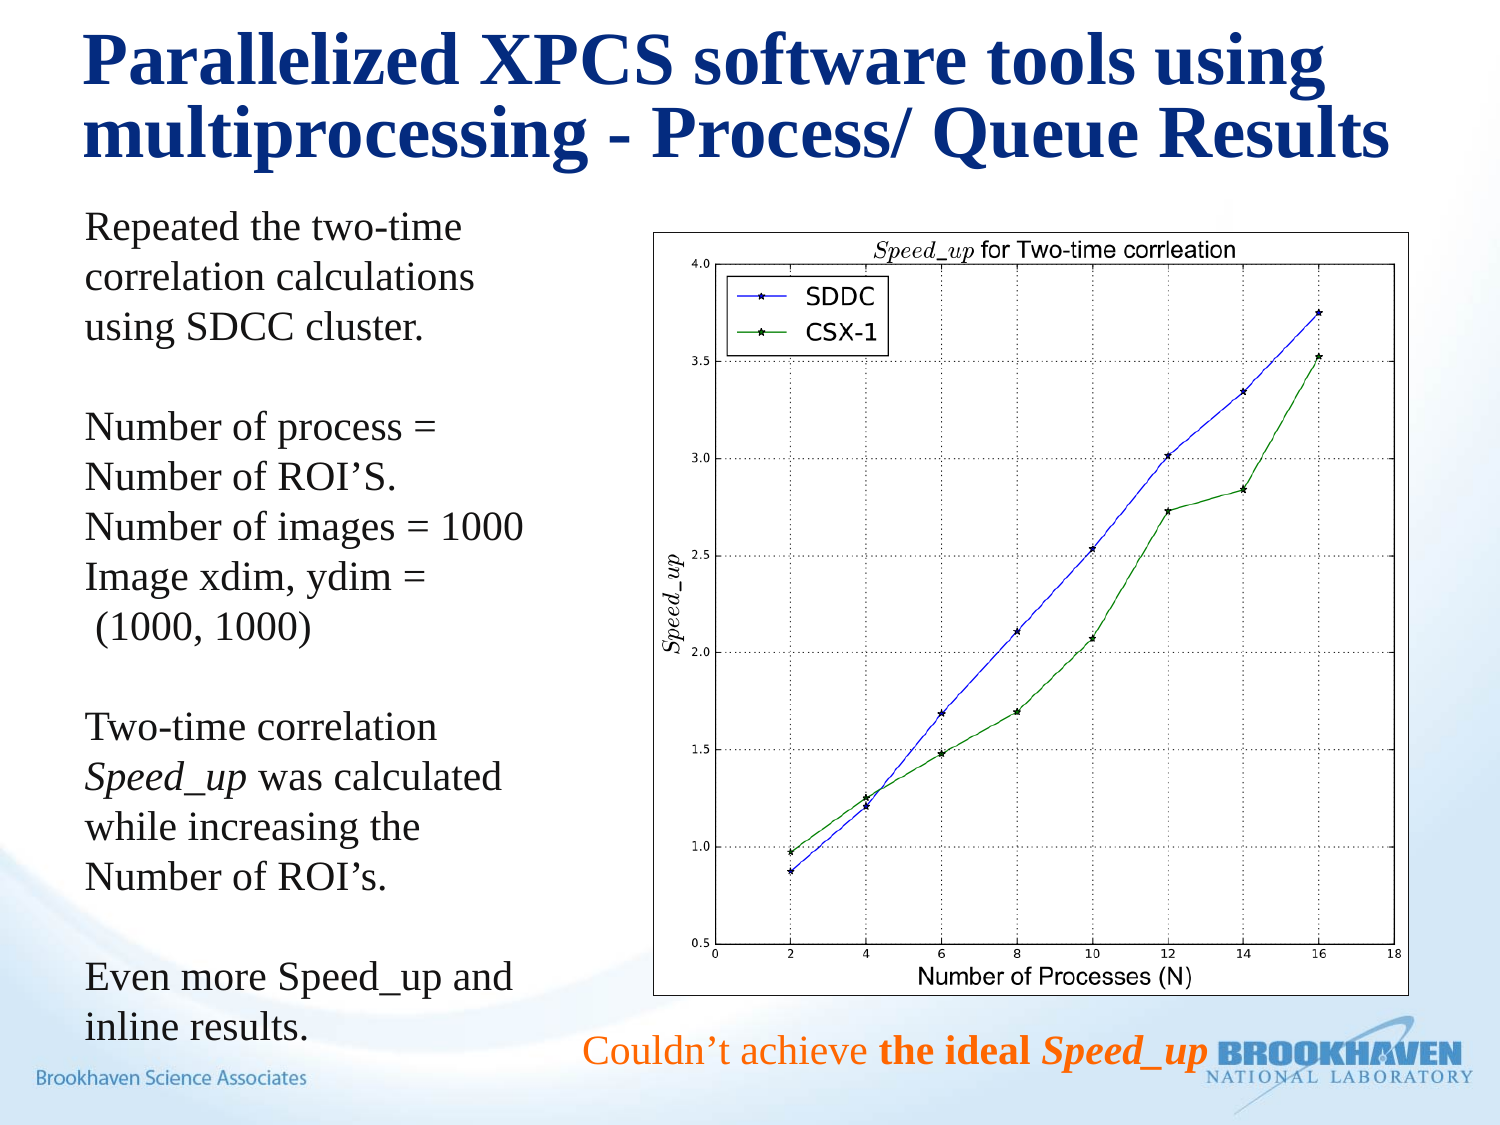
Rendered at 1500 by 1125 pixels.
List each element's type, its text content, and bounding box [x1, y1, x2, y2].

text_box Couldn’t achieve the ideal Speed_up [574, 1015, 1248, 1081]
title Parallelized XPCS software tools using multiprocessing - Process/ Queue Results [74, 5, 1426, 194]
picture [0, 0, 1500, 1125]
text_box Repeated the two-time correlation calculations using SDCC cluster. Number of process = Number of ROI’S. Number of images = 1000 Image xdim, ydim = (1000, 1000) Two-time correlation Speed_up was calculated while increasing the Number of ROI’s. Even more Speed_up and inline results. [69, 191, 575, 1057]
